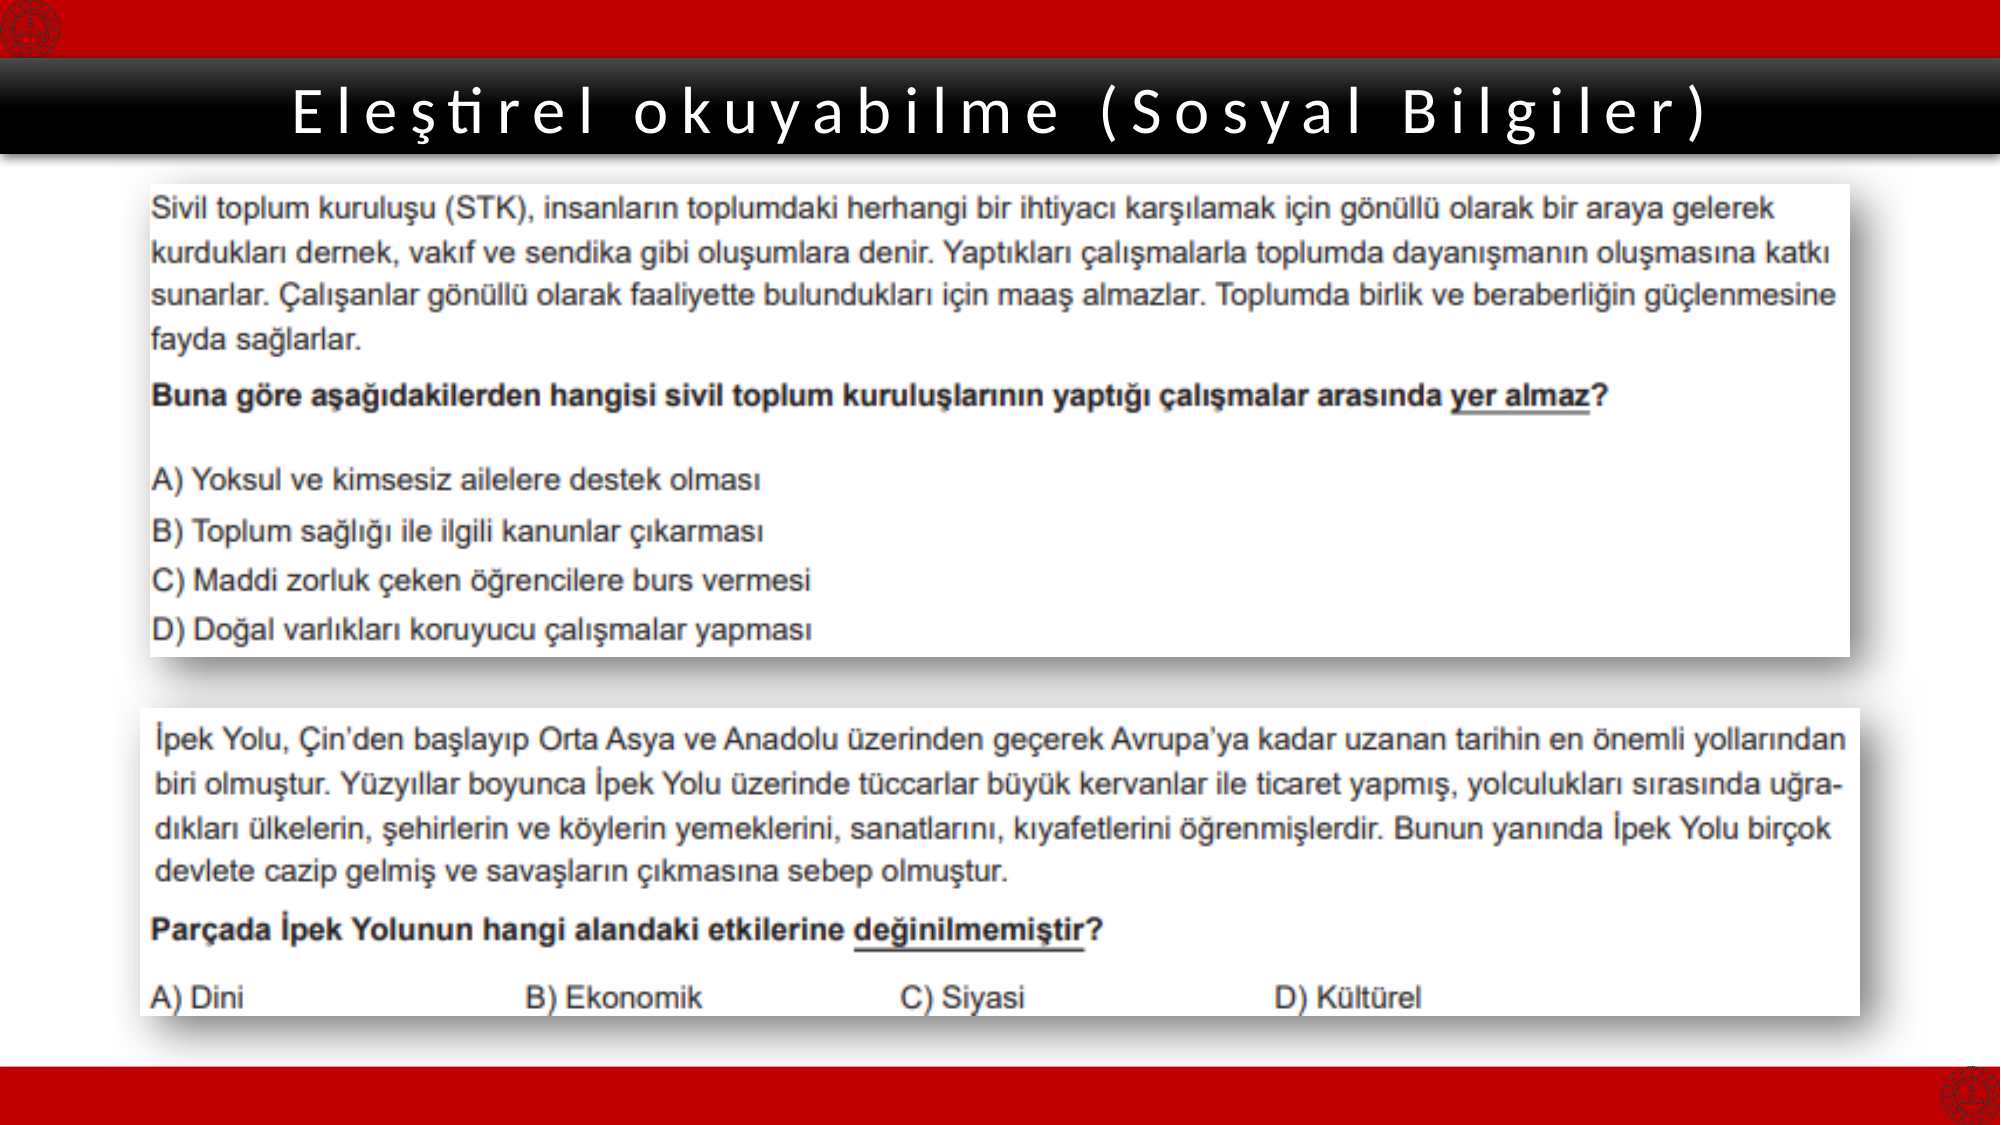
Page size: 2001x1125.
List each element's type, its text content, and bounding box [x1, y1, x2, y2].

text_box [0, 0, 2000, 59]
picture [150, 184, 1850, 657]
picture [140, 708, 1860, 1016]
text_box Eleştirel okuyabilme (Sosyal Bilgiler) [0, 59, 2000, 154]
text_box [0, 1066, 2000, 1125]
